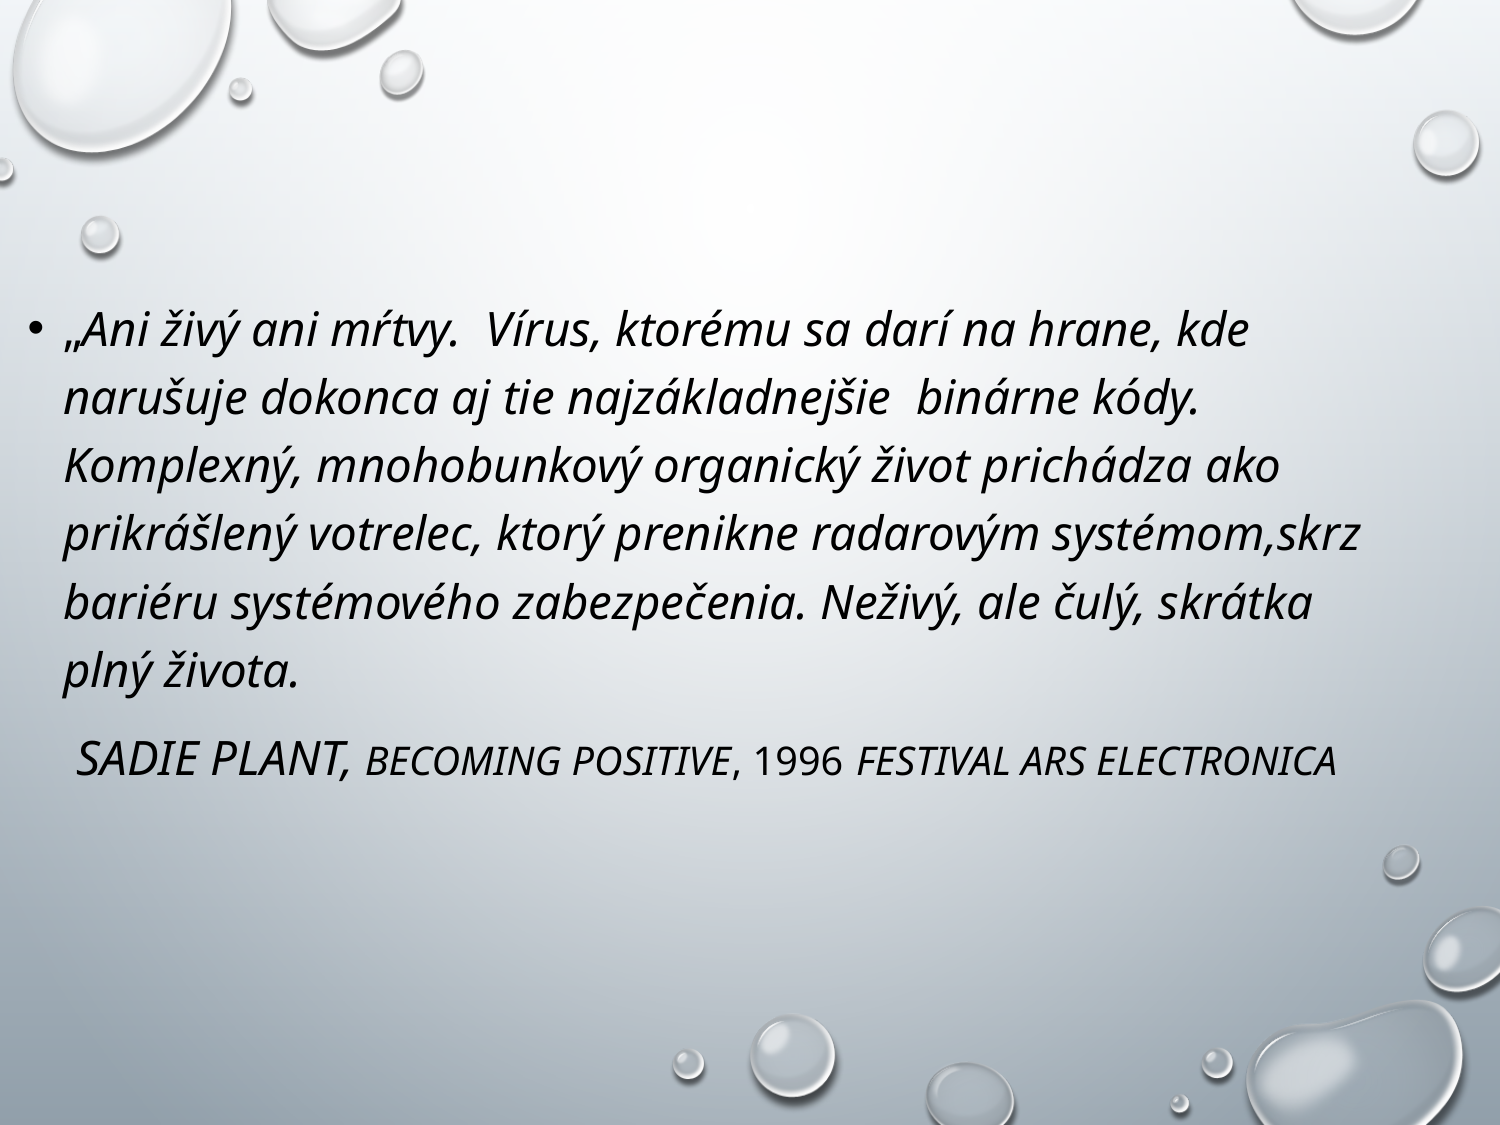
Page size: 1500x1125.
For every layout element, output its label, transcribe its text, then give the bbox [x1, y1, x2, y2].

picture [0, 0, 1500, 1125]
list „Ani živý ani mŕtvy. Vírus, ktorému sa darí na hrane, kde narušuje dokonca aj tie najzákladnejšie binárne kódy. Komplexný, mnohobunkový organický život prichádza ako prikrášlený votrelec, ktorý prenikne radarovým systémom,skrz bariéru systémového zabezpečenia. Neživý, ale čulý, skrátka plný života. Sadie Plant, Becoming Positive, 1996 Festival Ars Electronica [12, 212, 1424, 1038]
